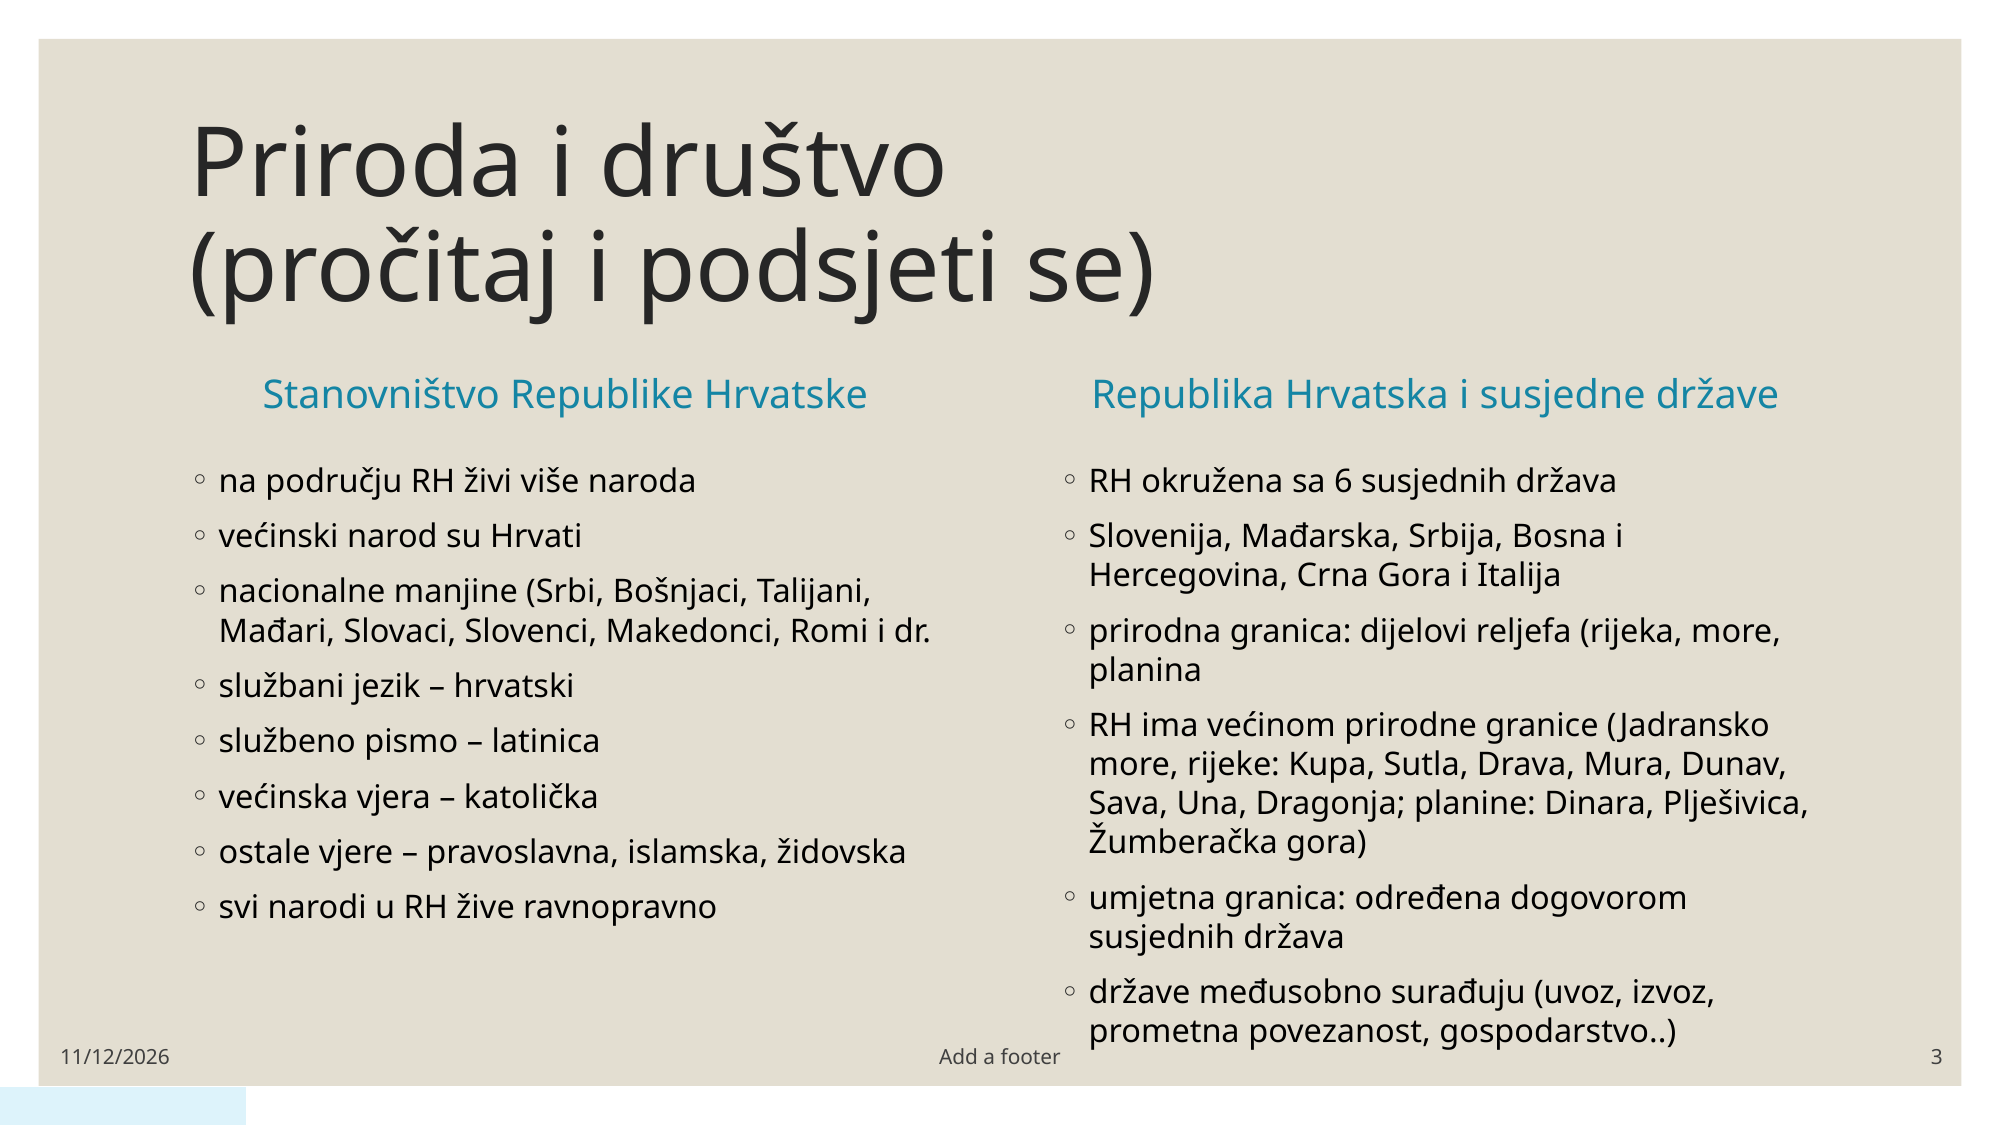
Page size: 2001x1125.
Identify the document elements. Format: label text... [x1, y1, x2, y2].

title Priroda i društvo (pročitaj i podsjeti se) [174, 105, 1825, 331]
list RH okružena sa 6 susjednih država Slovenija, Mađarska, Srbija, Bosna i Hercegovina, Crna Gora i Italija prirodna granica: dijelovi reljefa (rijeka, more, planina RH ima većinom prirodne granice (Jadransko more, rijeke: Kupa, Sutla, Drava, Mura, Dunav, Sava, Una, Dragonja; planine: Dinara, Plješivica, Žumberačka gora) umjetna granica: određena dogovorom susjednih država države međusobno surađuju (uvoz, izvoz, prometna povezanost, gospodarstvo..) [1045, 452, 1826, 1062]
list Stanovništvo Republike Hrvatske [175, 340, 956, 446]
list na području RH živi više naroda većinski narod su Hrvati nacionalne manjine (Srbi, Bošnjaci, Talijani, Mađari, Slovaci, Slovenci, Makedonci, Romi i dr. službani jezik – hrvatski službeno pismo – latinica većinska vjera – katolička ostale vjere – pravoslavna, islamska, židovska svi narodi u RH žive ravnopravno [175, 452, 956, 978]
slide_number 3 [1717, 1034, 1958, 1080]
list Republika Hrvatska i susjedne države [1045, 340, 1826, 446]
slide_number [45, 1034, 495, 1080]
footer Add a footer [572, 1034, 1428, 1080]
